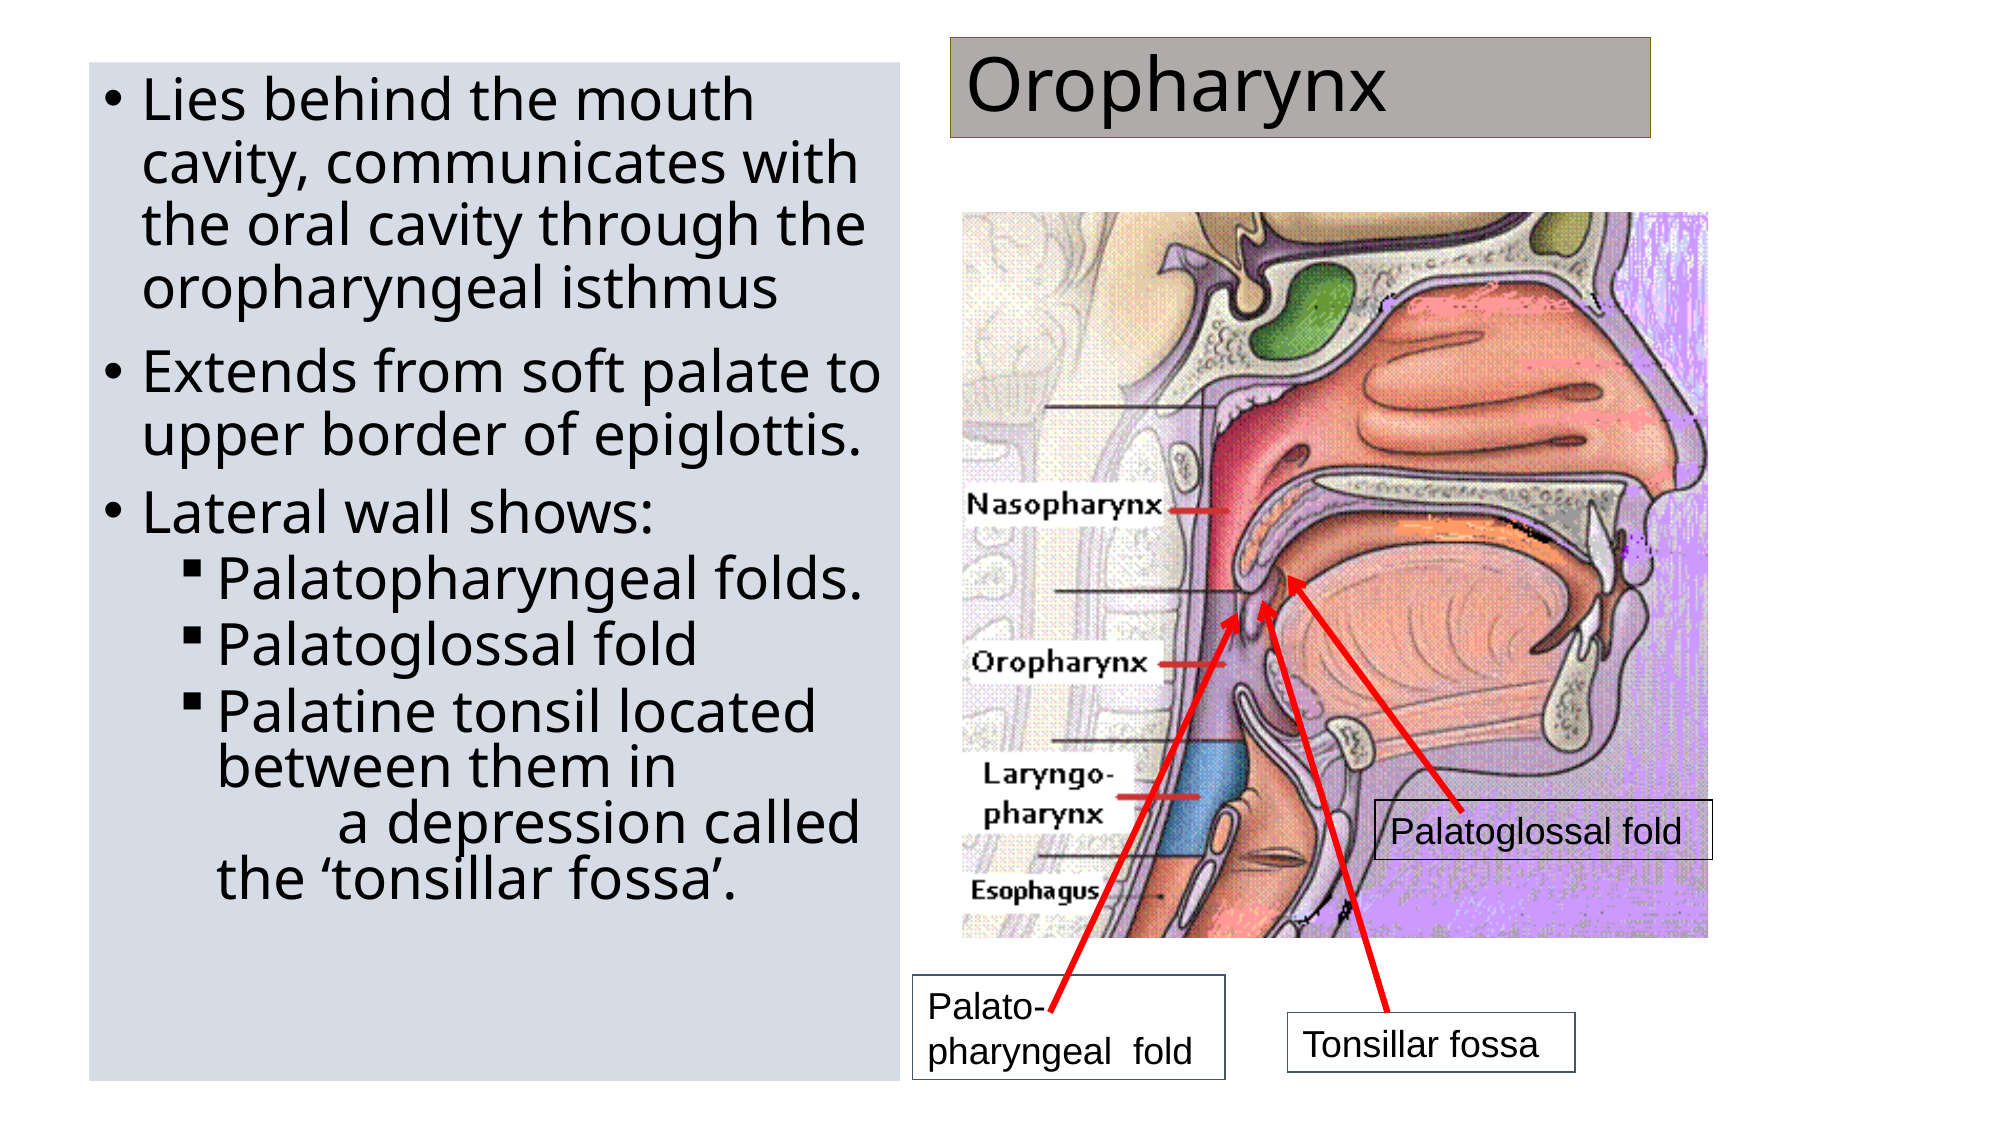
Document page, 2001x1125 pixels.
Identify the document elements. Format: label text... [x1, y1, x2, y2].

text_box Palato-pharyngeal fold [912, 974, 1225, 1080]
text_box Tonsillar fossa [1287, 1012, 1575, 1073]
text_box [1118, 743, 1532, 869]
list Lies behind the mouth cavity, communicates with the oral cavity through the oropharyngeal isthmus Extends from soft palate to upper border of epiglottis. Lateral wall shows: Palatopharyngeal folds. Palatoglossal fold Palatine tonsil located between them in a depression called the ‘tonsillar fossa’. [89, 62, 900, 1081]
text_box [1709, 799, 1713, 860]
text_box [943, 718, 1344, 907]
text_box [962, 212, 1709, 938]
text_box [1256, 606, 1494, 743]
title Oropharynx [950, 37, 1651, 138]
